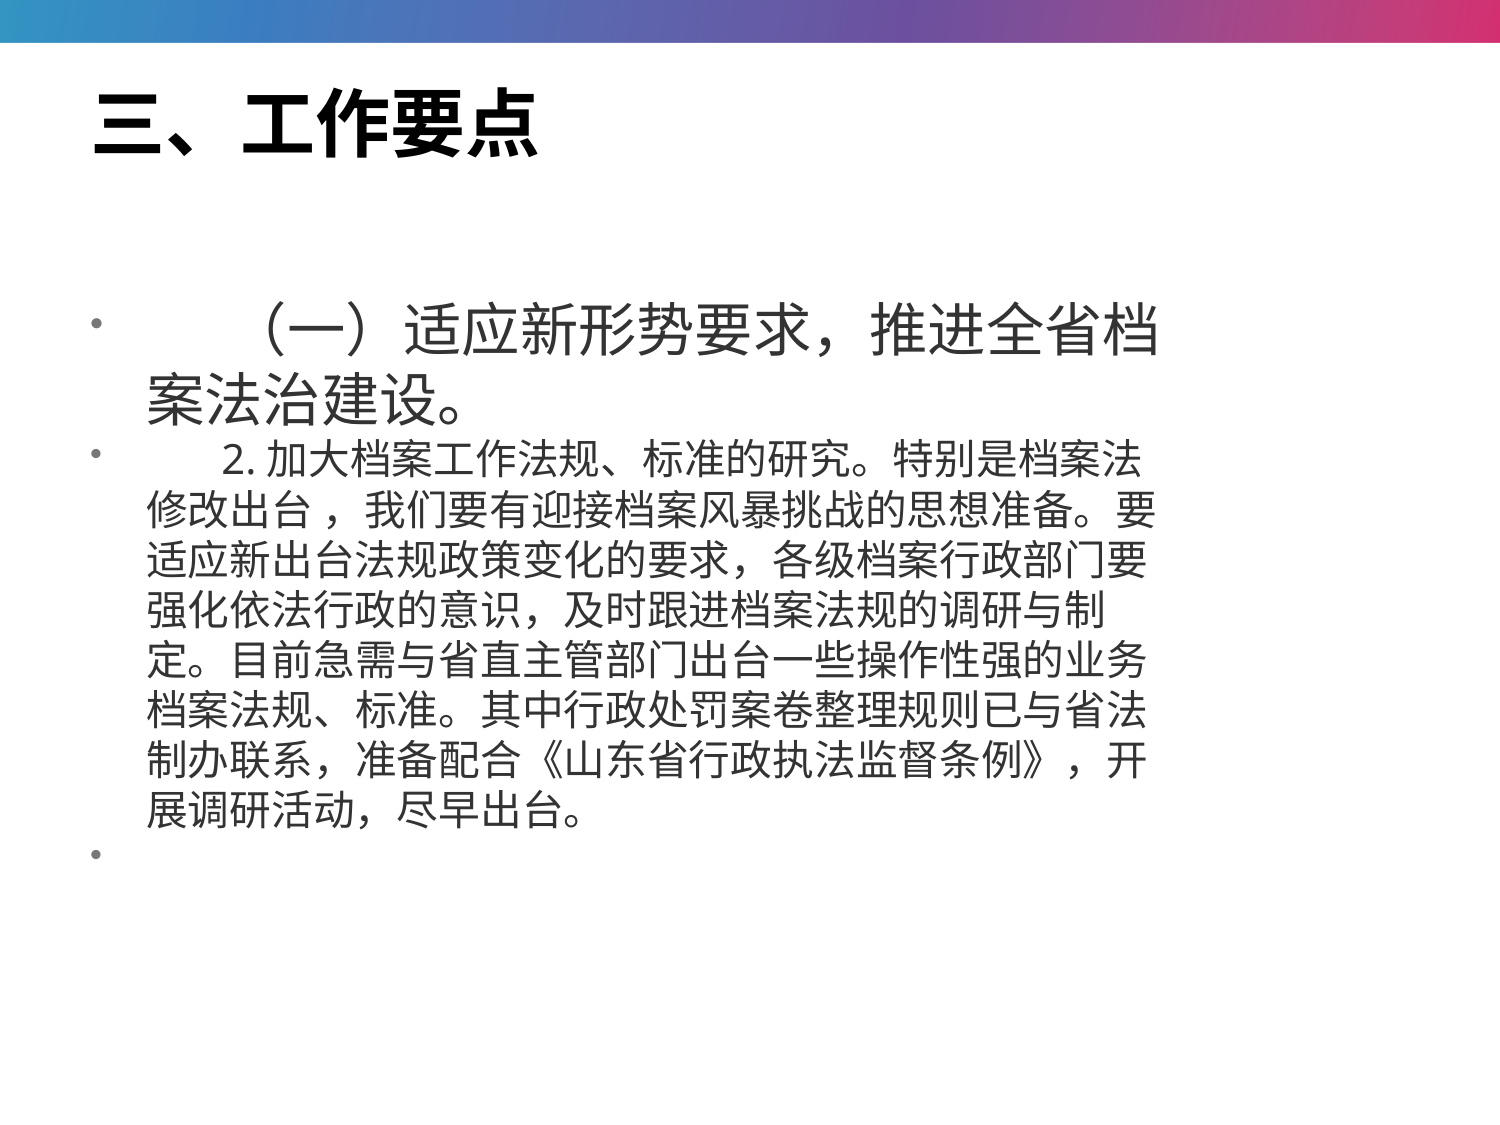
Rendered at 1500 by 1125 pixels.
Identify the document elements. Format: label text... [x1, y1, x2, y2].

picture [0, 0, 1500, 43]
title 三、工作要点 [74, 68, 1188, 257]
list （一）适应新形势要求，推进全省档案法治建设。 2.加大档案工作法规、标准的研究。特别是档案法修改出台 ，我们要有迎接档案风暴挑战的思想准备。要适应新出台法规政策变化的要求，各级档案行政部门要强化依法行政的意识，及时跟进档案法规的调研与制定。目前急需与省直主管部门出台一些操作性强的业务档案法规、标准。其中行政处罚案卷整理规则已与省法制办联系，准备配合《山东省行政执法监督条例》，开展调研活动，尽早出台。 [74, 285, 1188, 950]
